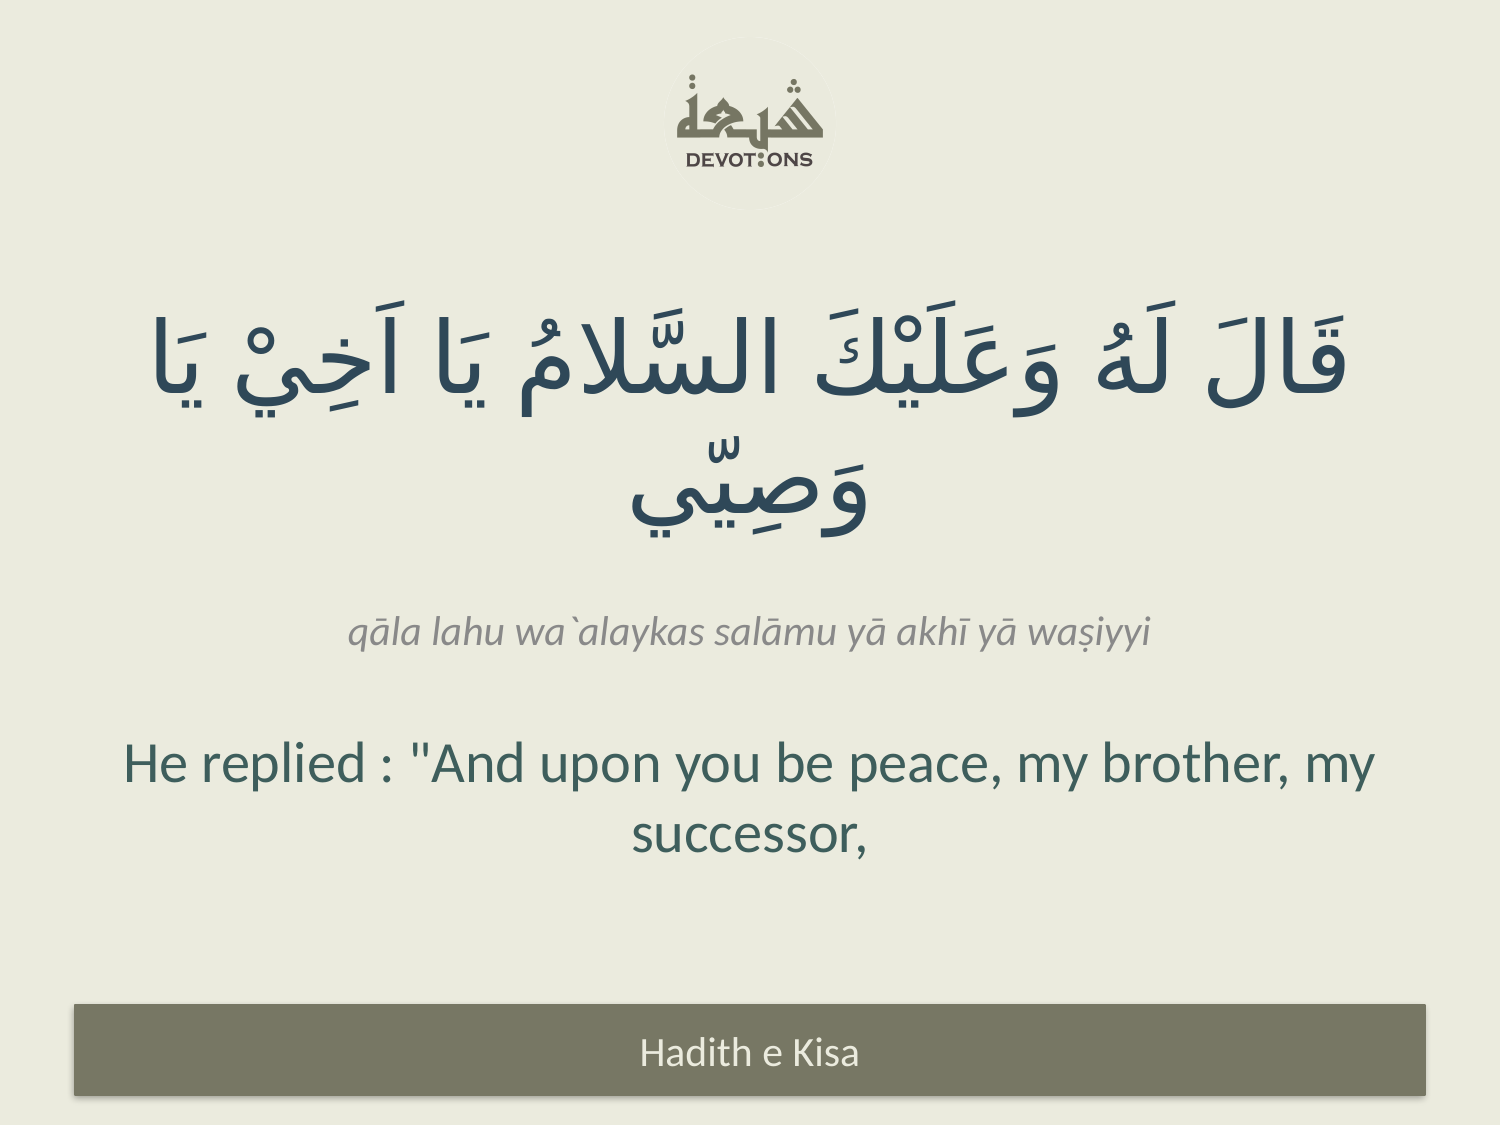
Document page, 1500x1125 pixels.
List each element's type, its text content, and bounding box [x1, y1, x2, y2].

text_box [74, 1004, 1426, 1096]
picture [656, 29, 844, 218]
text_box Hadith e Kisa [624, 1017, 876, 1083]
text_box قَالَ لَهُ وَعَلَيْكَ السَّلامُ يَا اَخِيْ يَا وَصِيّي qāla lahu wa`alaykas salāmu yā akhī yā waṣiyyi He replied : "And upon you be peace, my brother, my successor, [74, 286, 1425, 871]
